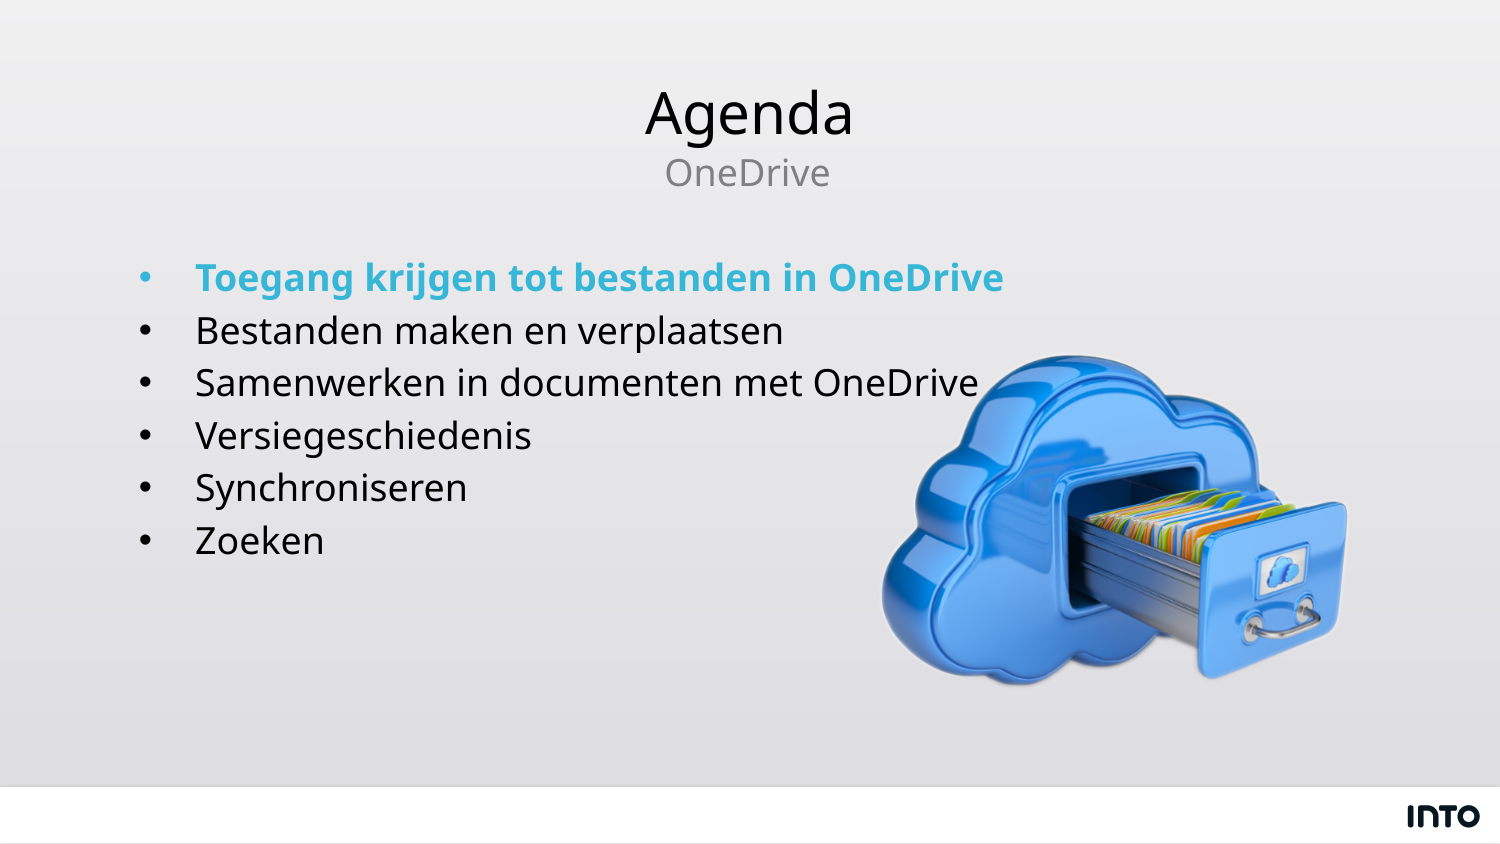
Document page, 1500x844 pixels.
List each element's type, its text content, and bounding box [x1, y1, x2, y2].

picture [877, 350, 1356, 709]
list OneDrive [257, 141, 1239, 212]
text_box Toegang krijgen tot bestanden in OneDrive Bestanden maken en verplaatsen Samenwerken in documenten met OneDrive Versiegeschiedenis Synchroniseren Zoeken [124, 246, 1434, 703]
title Agenda [75, 69, 1425, 154]
